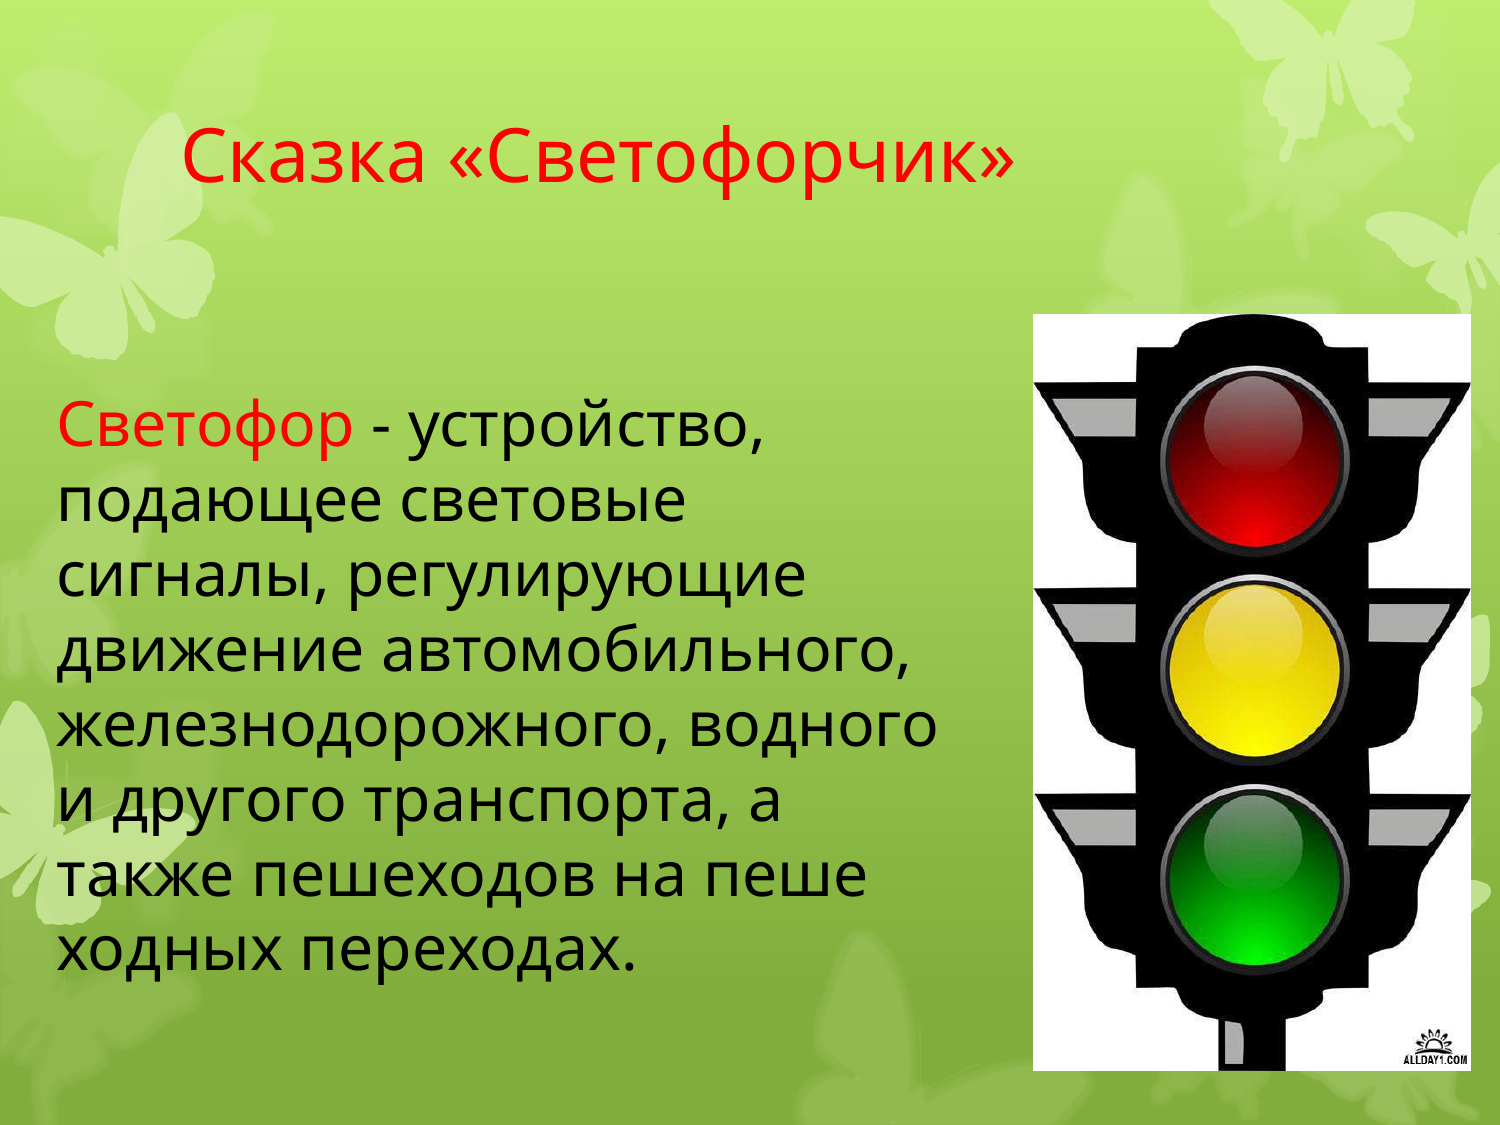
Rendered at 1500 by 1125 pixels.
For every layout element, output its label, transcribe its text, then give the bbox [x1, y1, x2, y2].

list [1032, 313, 1472, 1071]
list Светофор - устройство, подающее световые сигналы, регулирующие движение автомобильного, железнодорожного, водного и другого транспорта, а также пешеходов на пеше­ход­ных переходах. [41, 296, 975, 1071]
title Сказка «Светофорчик» [165, 42, 1334, 263]
